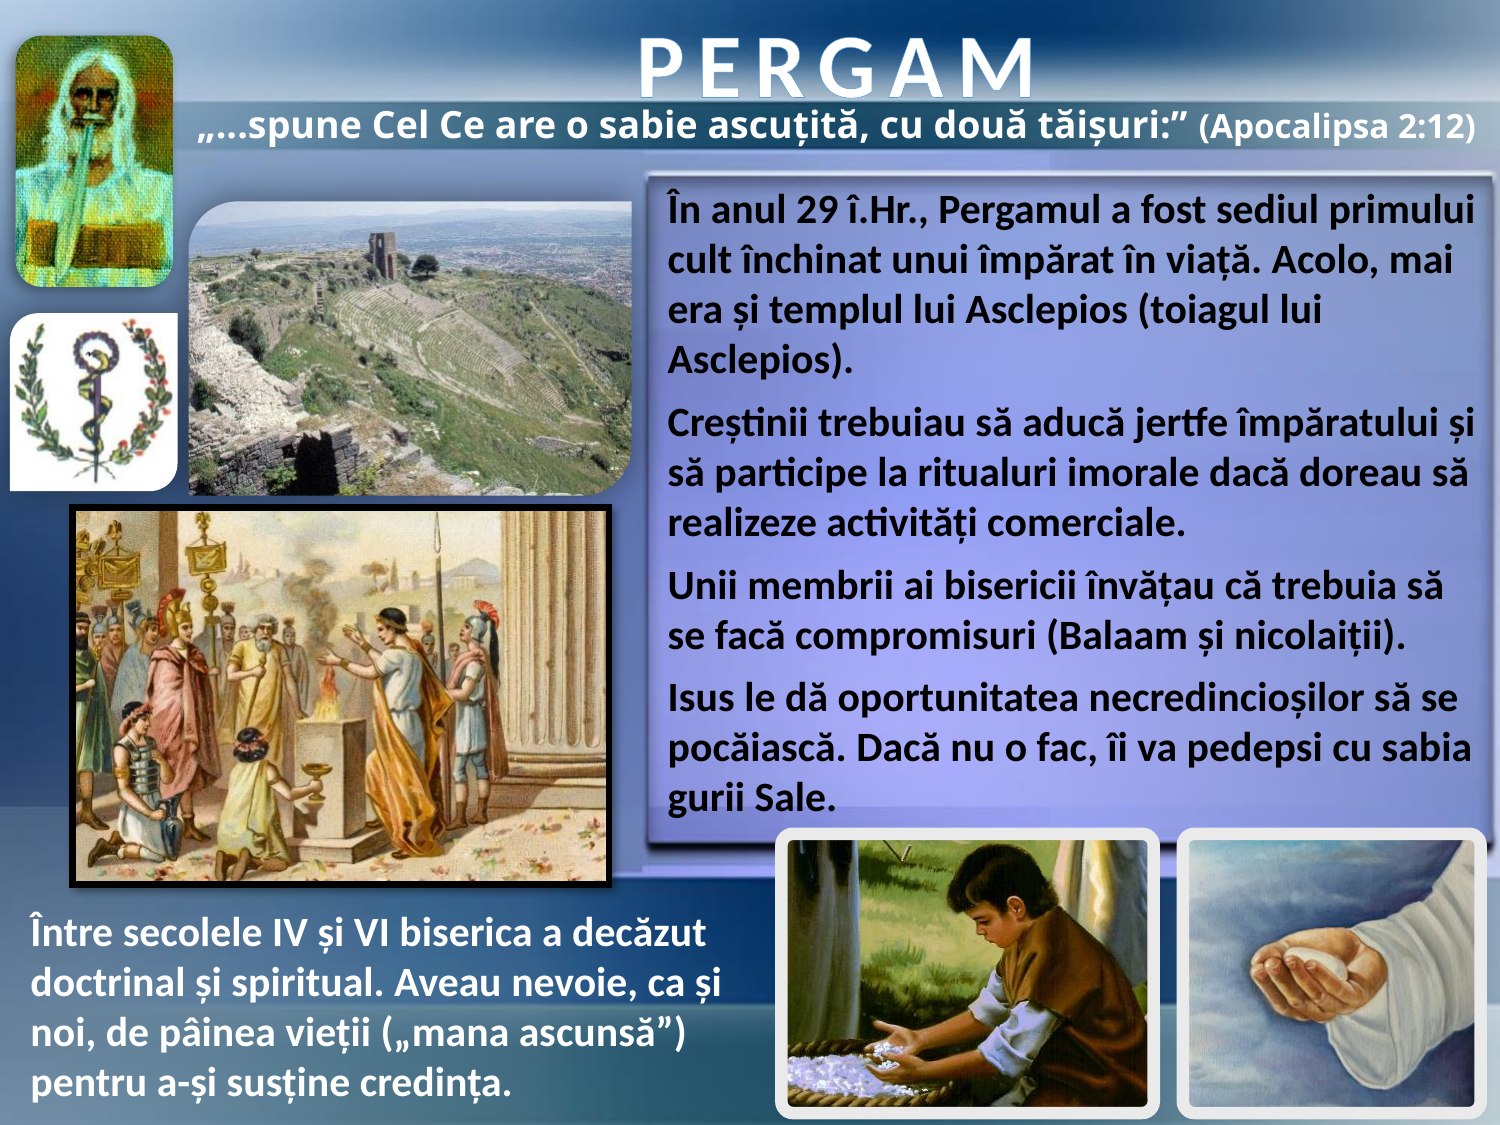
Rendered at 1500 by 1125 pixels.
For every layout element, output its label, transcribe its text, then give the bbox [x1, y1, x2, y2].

picture [781, 833, 1154, 1114]
text_box Între secolele IV şi VI biserica a decăzut doctrinal şi spiritual. Aveau nevoie, ca şi noi, de pâinea vieţii („mana ascunsă”) pentru a-şi susţine credinţa. [15, 897, 766, 1113]
text_box PERGAM [172, 0, 1500, 93]
text_box „...spune Cel Ce are o sabie ascuţită, cu două tăişuri:” (Apocalipsa 2:12) [176, 93, 1500, 154]
picture [1182, 833, 1481, 1114]
picture [0, 0, 1500, 1125]
text_box În anul 29 î.Hr., Pergamul a fost sediul primului cult închinat unui împărat în viaţă. Acolo, mai era şi templul lui Asclepios (toiagul lui Asclepios). Creştinii trebuiau să aducă jertfe împăratului şi să participe la ritualuri imorale dacă doreau să realizeze activităţi comerciale. Unii membrii ai bisericii învăţau că trebuia să se facă compromisuri (Balaam şi nicolaiţii). Isus le dă oportunitatea necredincioşilor să se pocăiască. Dacă nu o fac, îi va pedepsi cu sabia gurii Sale. [652, 174, 1500, 828]
